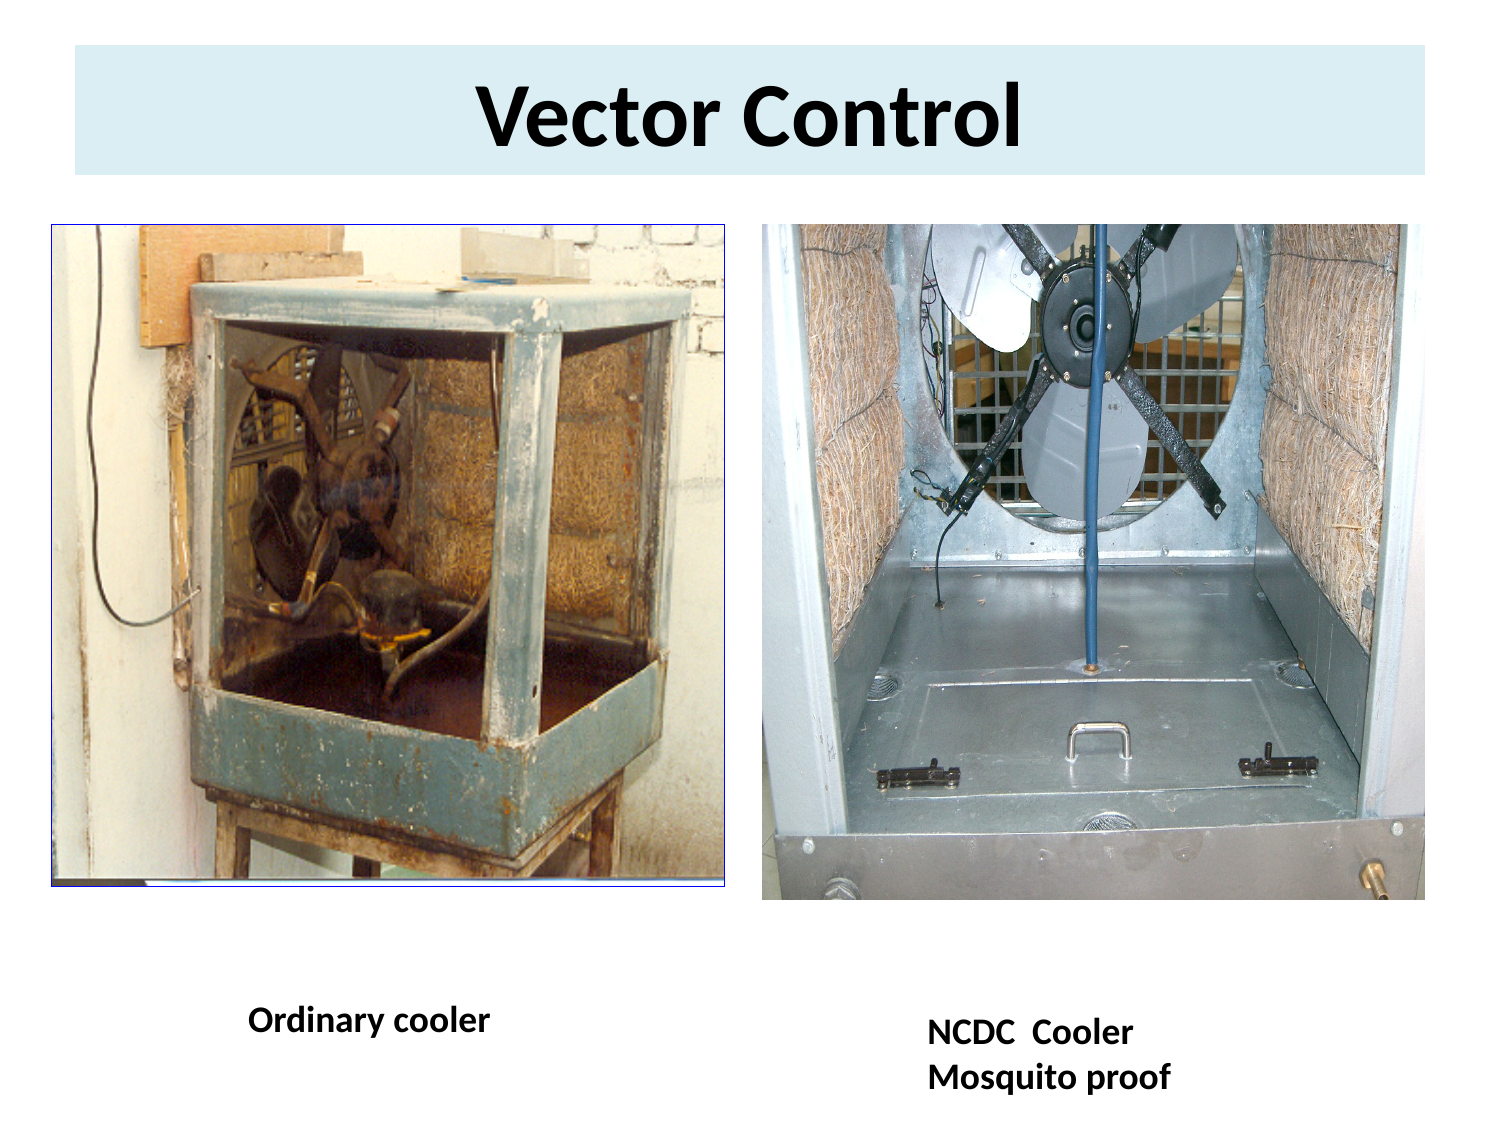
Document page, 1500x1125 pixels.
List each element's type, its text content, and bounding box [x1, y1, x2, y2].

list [51, 224, 726, 888]
text_box Ordinary cooler [224, 987, 613, 1048]
text_box NCDC Cooler Mosquito proof [912, 999, 1300, 1105]
title Vector Control [75, 45, 1425, 175]
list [762, 224, 1426, 901]
